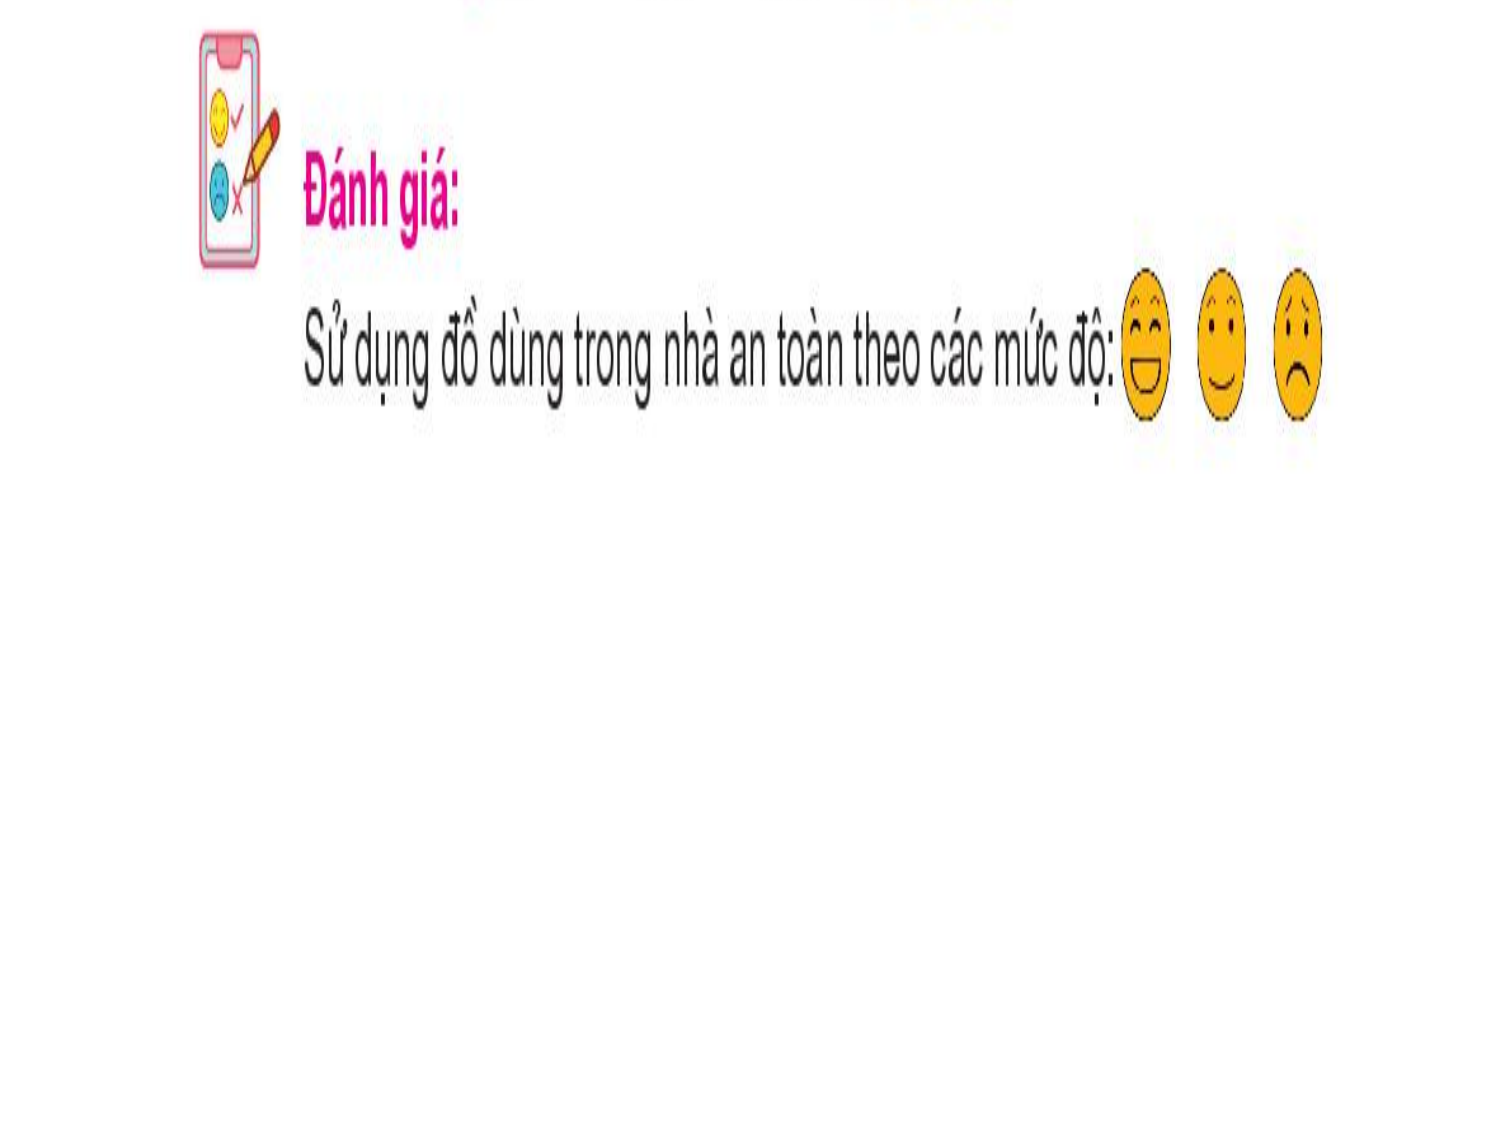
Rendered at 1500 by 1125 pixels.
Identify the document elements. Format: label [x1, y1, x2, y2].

picture [37, 0, 1500, 563]
